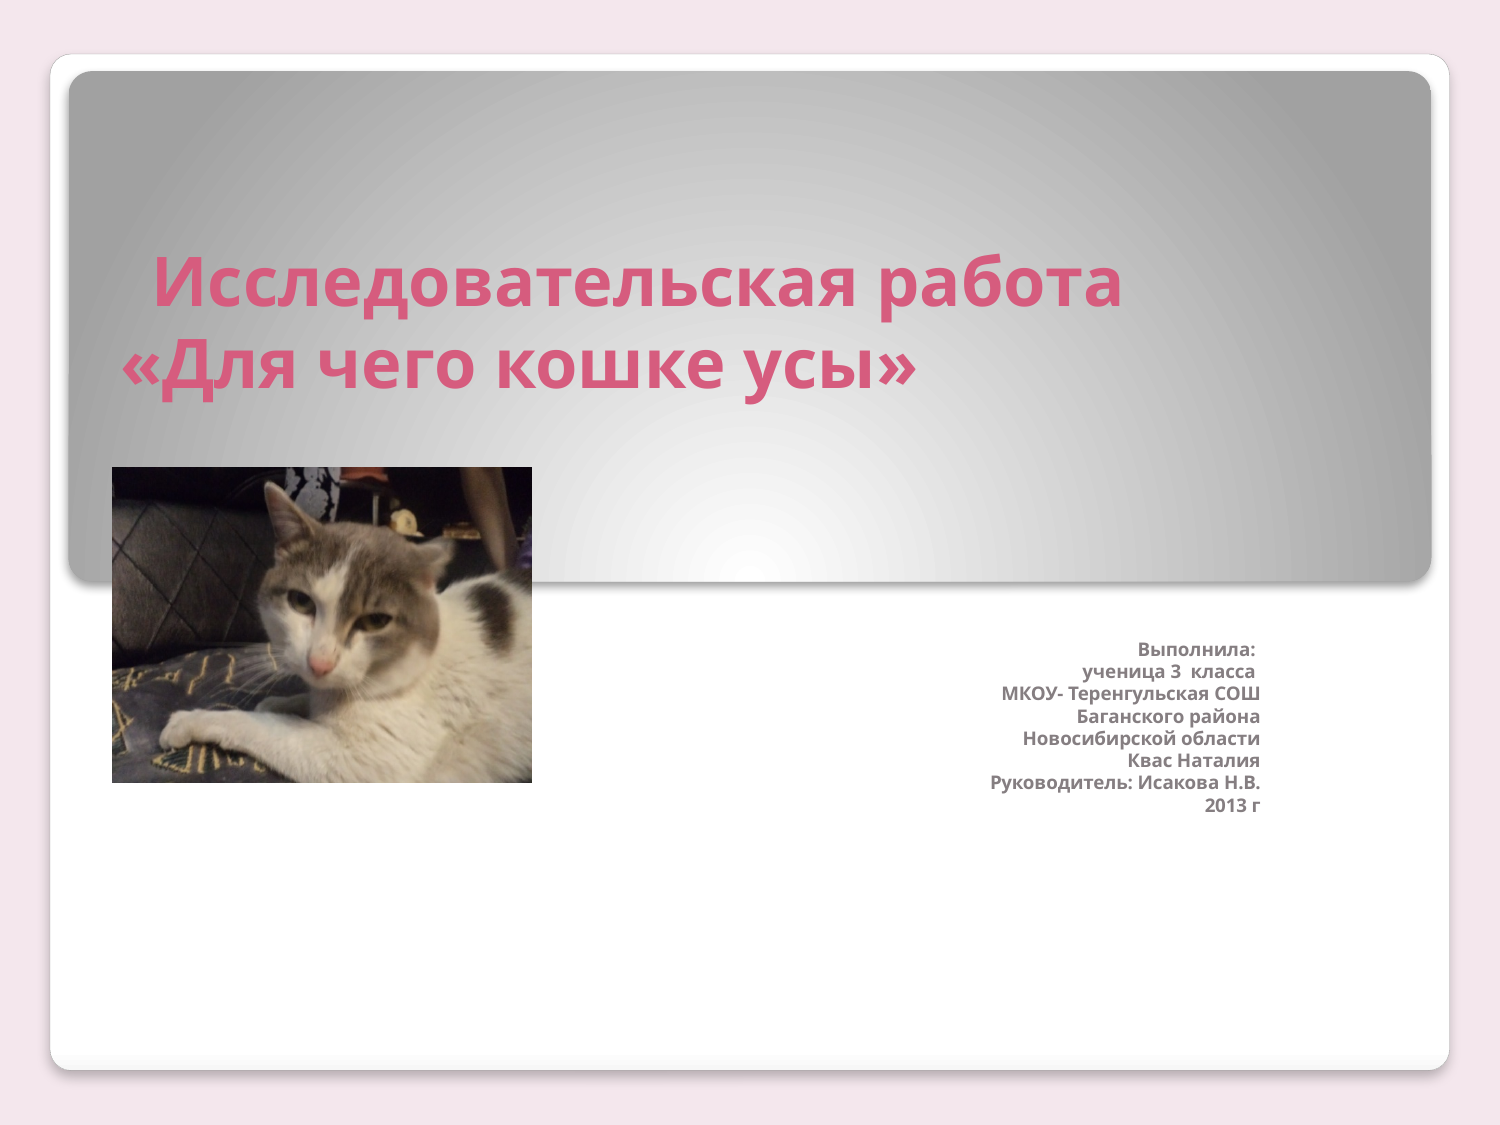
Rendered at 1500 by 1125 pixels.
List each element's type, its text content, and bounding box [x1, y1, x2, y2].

picture [111, 467, 533, 783]
subtitle Выполнила: ученица 3 класса МКОУ- Теренгульская СОШ Баганского района Новосибирской области Квас Наталия Руководитель: Исакова Н.В. 2013 г [225, 637, 1275, 832]
title Исследовательская работа «Для чего кошке усы» [112, 199, 1388, 411]
